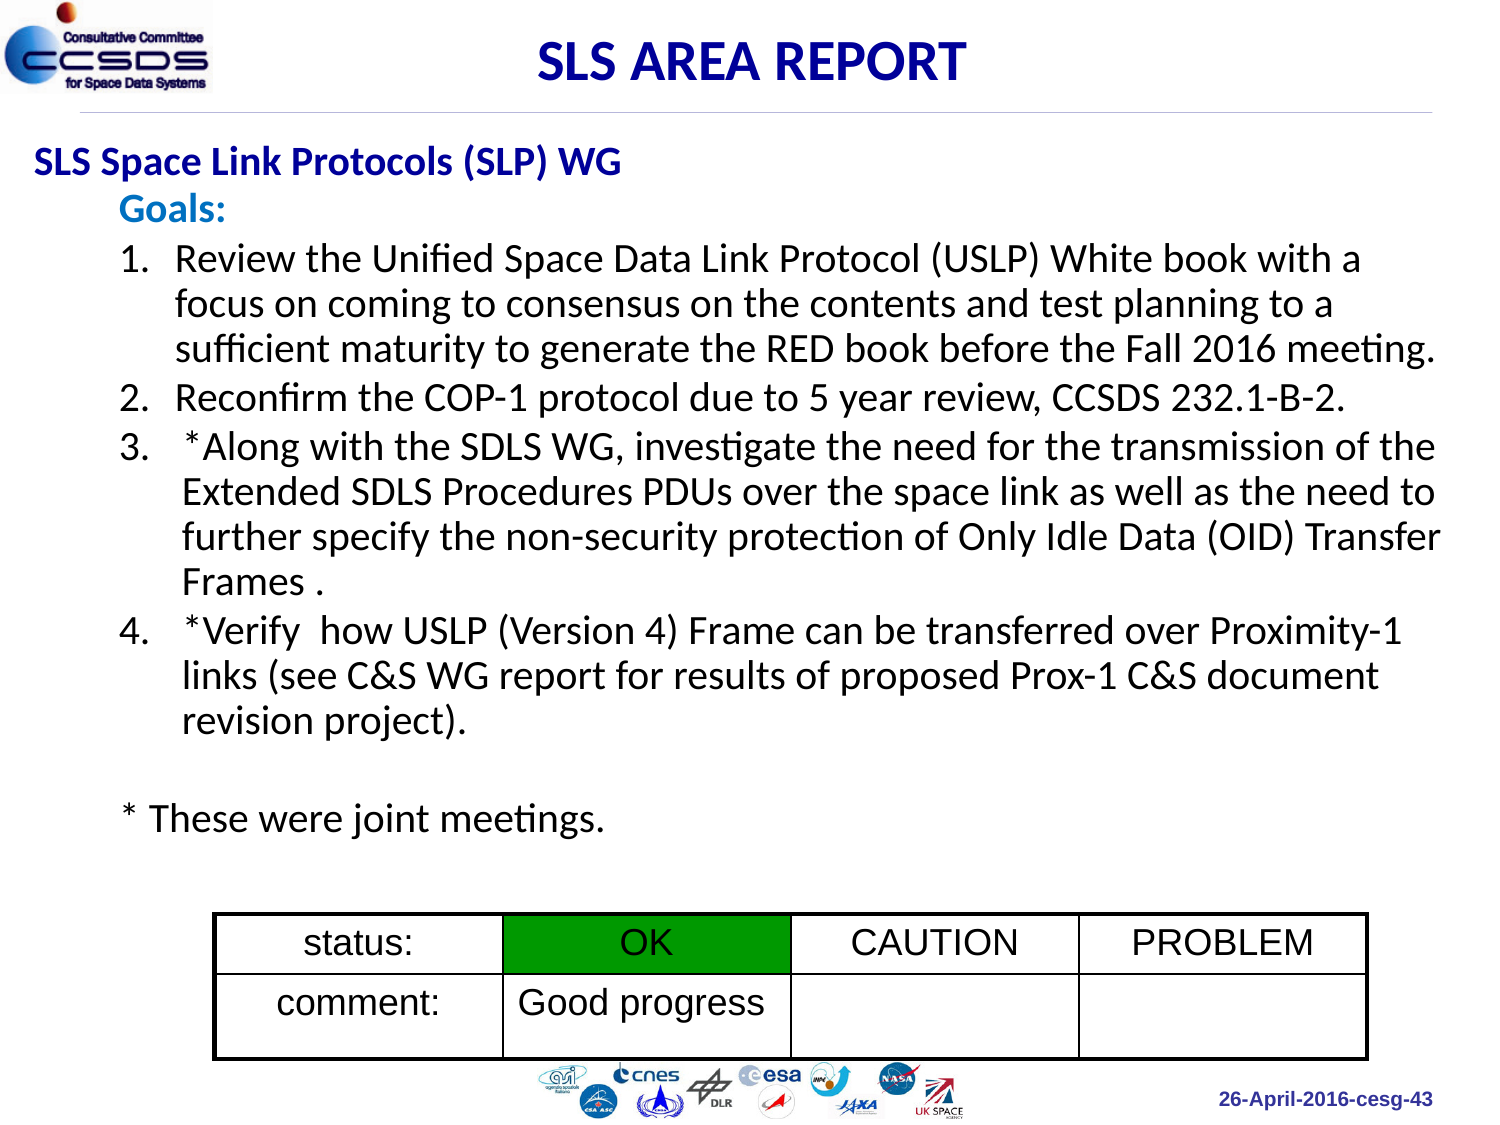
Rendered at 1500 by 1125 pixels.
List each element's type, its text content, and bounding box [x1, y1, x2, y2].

table_header status: [217, 916, 502, 973]
table_cell [792, 975, 1078, 1057]
table_cell [1080, 975, 1365, 1057]
table_header OK [504, 916, 790, 973]
picture [0, 0, 213, 94]
text_box SLS AREA REPORT [447, 14, 1098, 100]
picture [537, 1062, 963, 1119]
table_header CAUTION [792, 916, 1078, 973]
text_box SLS Space Link Protocols (SLP) WG Goals: Review the Unified Space Data Link Protocol (USLP) White book with a focus on coming to consensus on the contents and test planning to a sufficient maturity to generate the RED book before the Fall 2016 meeting. Reconfirm the COP-1 protocol due to 5 year review, CCSDS 232.1-B-2. *Along with the SDLS WG, investigate the need for the transmission of the Extended SDLS Procedures PDUs over the space link as well as the need to further specify the non-security protection of Only Idle Data (OID) Transfer Frames . *Verify how USLP (Version 4) Frame can be transferred over Proximity-1 links (see C&S WG report for results of proposed Prox-1 C&S document revision project). * These were joint meetings. [19, 140, 1462, 939]
table_cell comment: [217, 975, 502, 1057]
table_cell Good progress [504, 975, 790, 1057]
table_header PROBLEM [1080, 916, 1365, 973]
